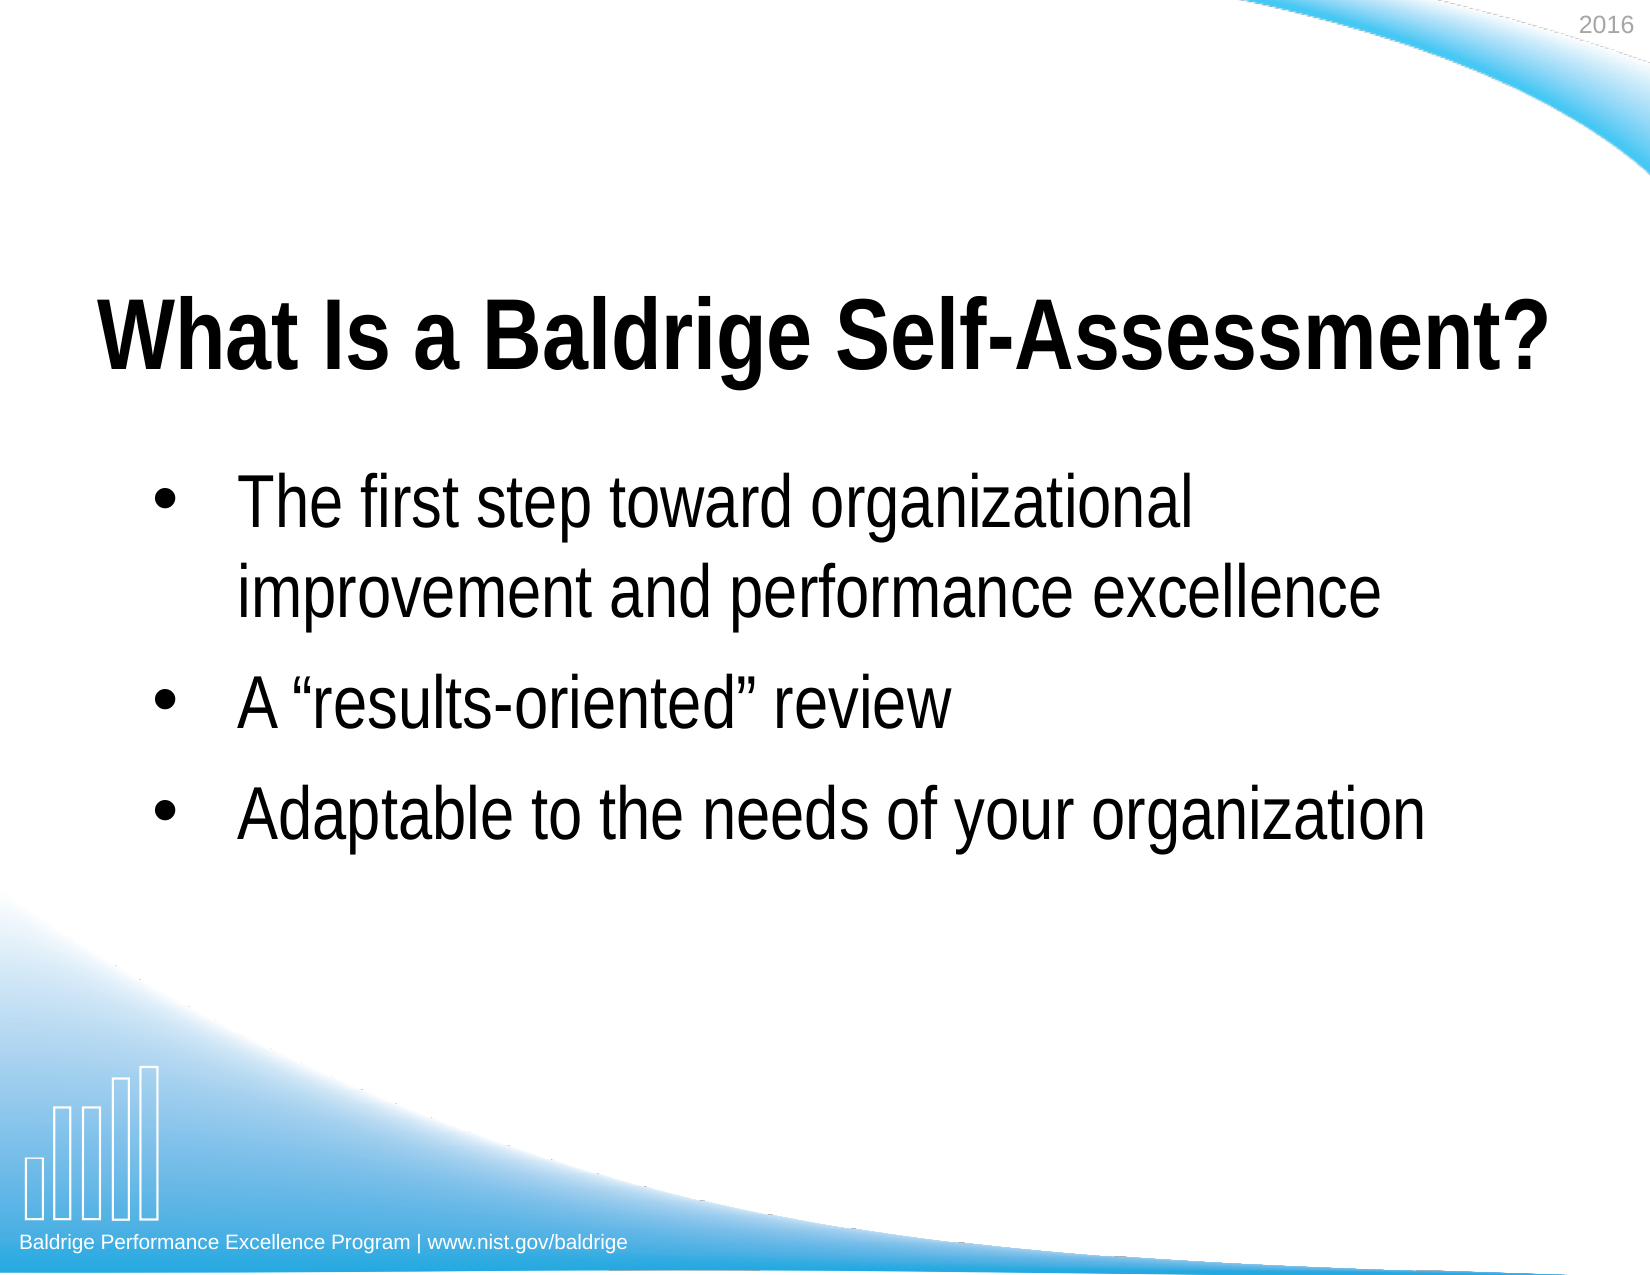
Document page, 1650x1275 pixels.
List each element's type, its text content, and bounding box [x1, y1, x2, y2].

list The first step toward organizational improvement and performance excellence A “results-oriented” review Adaptable to the needs of your organization [137, 444, 1538, 899]
title What Is a Baldrige Self-Assessment? [82, 238, 1582, 445]
